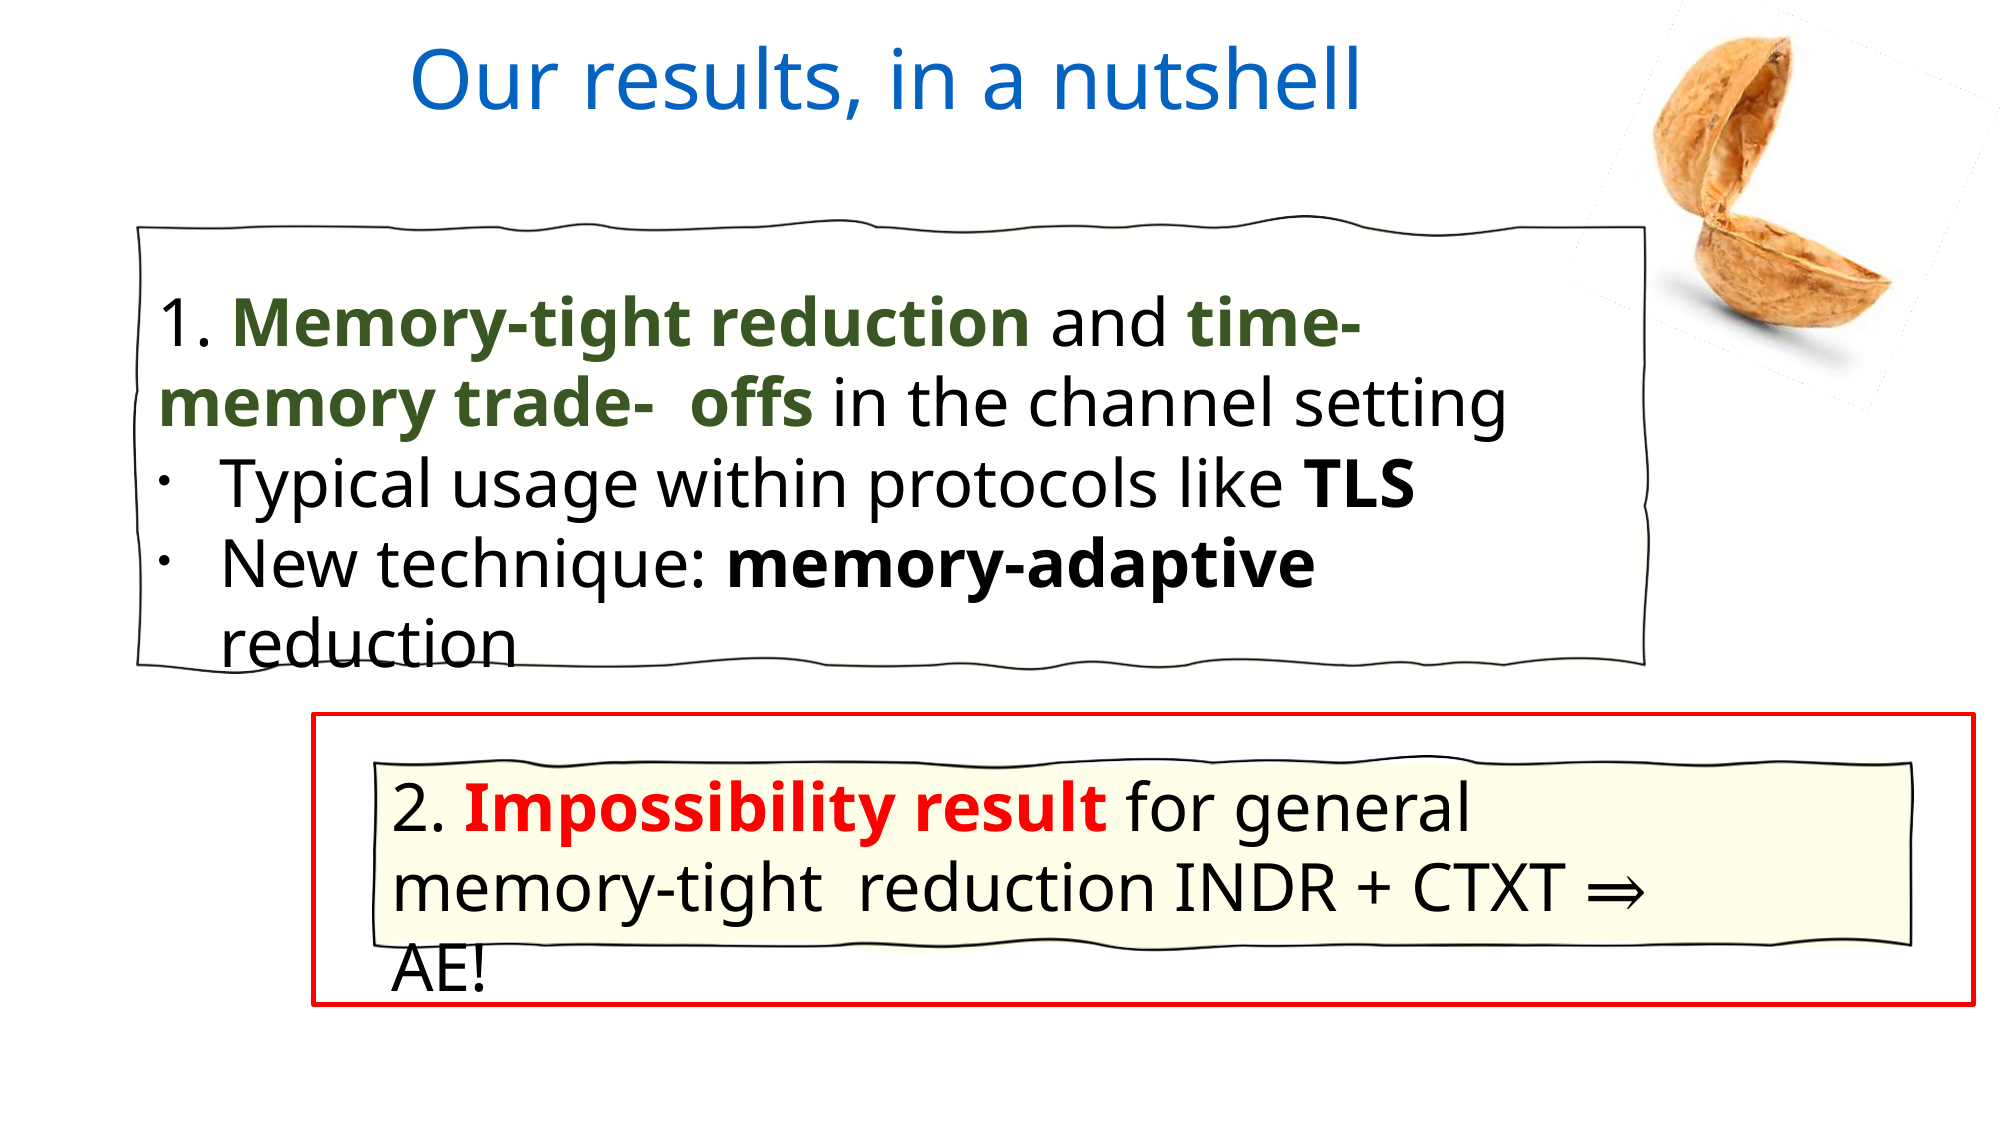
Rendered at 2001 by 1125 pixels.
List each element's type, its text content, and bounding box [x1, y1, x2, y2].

title Our results, in a nutshell [275, 0, 2000, 214]
text_box 2. Impossibility result for general memory-tight reduction INDR + CTXT ⇒ AE! [313, 713, 1974, 1005]
text_box 1. Memory-tight reduction and time-memory trade- offs in the channel setting Typical usage within protocols like TLS New technique: memory-adaptive reduction [154, 279, 1613, 681]
text_box [1562, 214, 2000, 412]
text_box [133, 215, 1651, 674]
